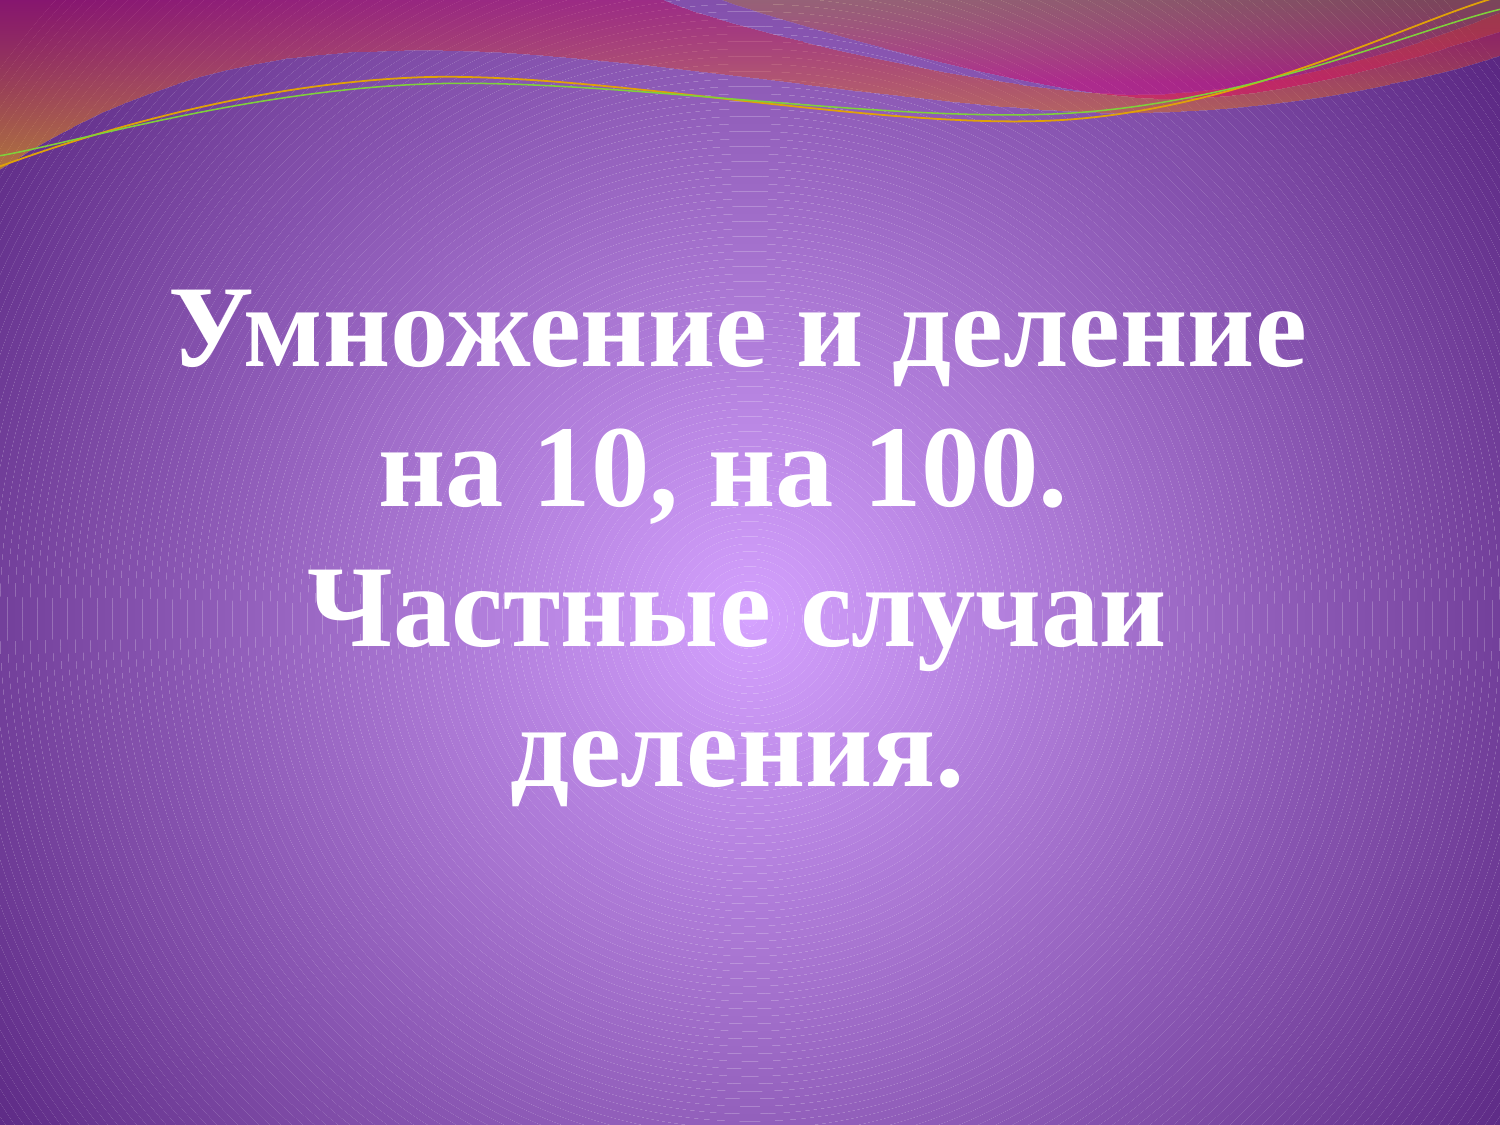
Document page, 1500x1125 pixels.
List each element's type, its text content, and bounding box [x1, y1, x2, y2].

title Умножение и деление на 10, на 100. Частные случаи деления. [100, 586, 1376, 810]
